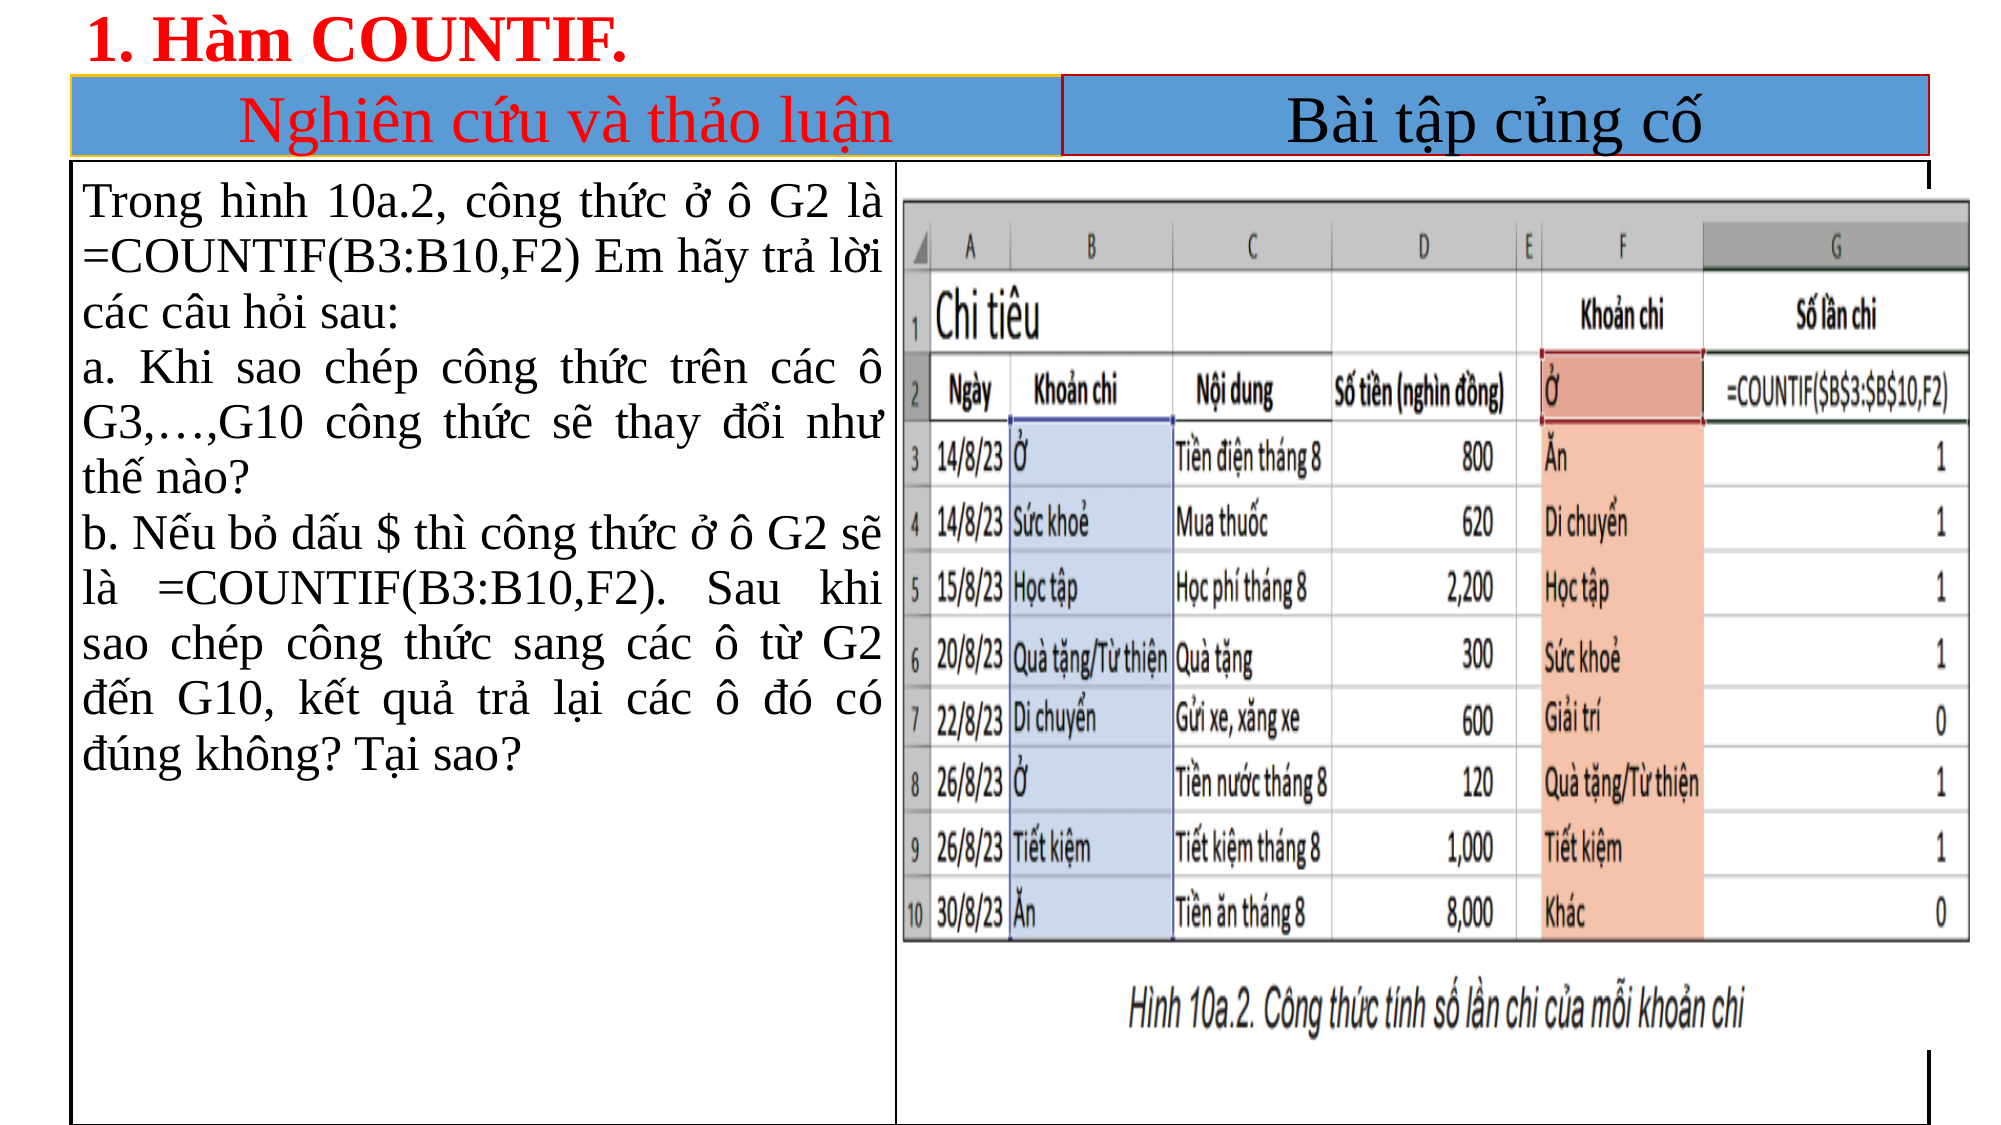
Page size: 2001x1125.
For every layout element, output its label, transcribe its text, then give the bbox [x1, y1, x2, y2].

table_header a. Khi sao chép công thức trên các ô G3,…,G10 công thức sẽ thay đổi mỗi phần criteria lần lượt ở các ô G3,…,G10 là F3,…F10 b. Khi sao chép công thức sang các ô từ G2 đến G10, kết quả trả lại các ô đó không còn đúng. Vì khi đó phần range cũng sẽ thay đổi dẫn đến phạm vi tìm kiếm bị sai. [897, 162, 1927, 1124]
text_box 1. Hàm COUNTIF. [70, 0, 1775, 83]
text_box Bài tập củng cố [1061, 74, 1930, 156]
text_box Nghiên cứu và thảo luận [70, 83, 1063, 157]
picture [898, 189, 1973, 1050]
table_header Trong hình 10a.2, công thức ở ô G2 là =COUNTIF(B3:B10,F2) Em hãy trả lời các câu hỏi sau: a. Khi sao chép công thức trên các ô G3,…,G10 công thức sẽ thay đổi như thế nào? b. Nếu bỏ dấu $ thì công thức ở ô G2 sẽ là =COUNTIF(B3:B10,F2). Sau khi sao chép công thức sang các ô từ G2 đến G10, kết quả trả lại các ô đó có đúng không? Tại sao? [73, 162, 895, 1124]
